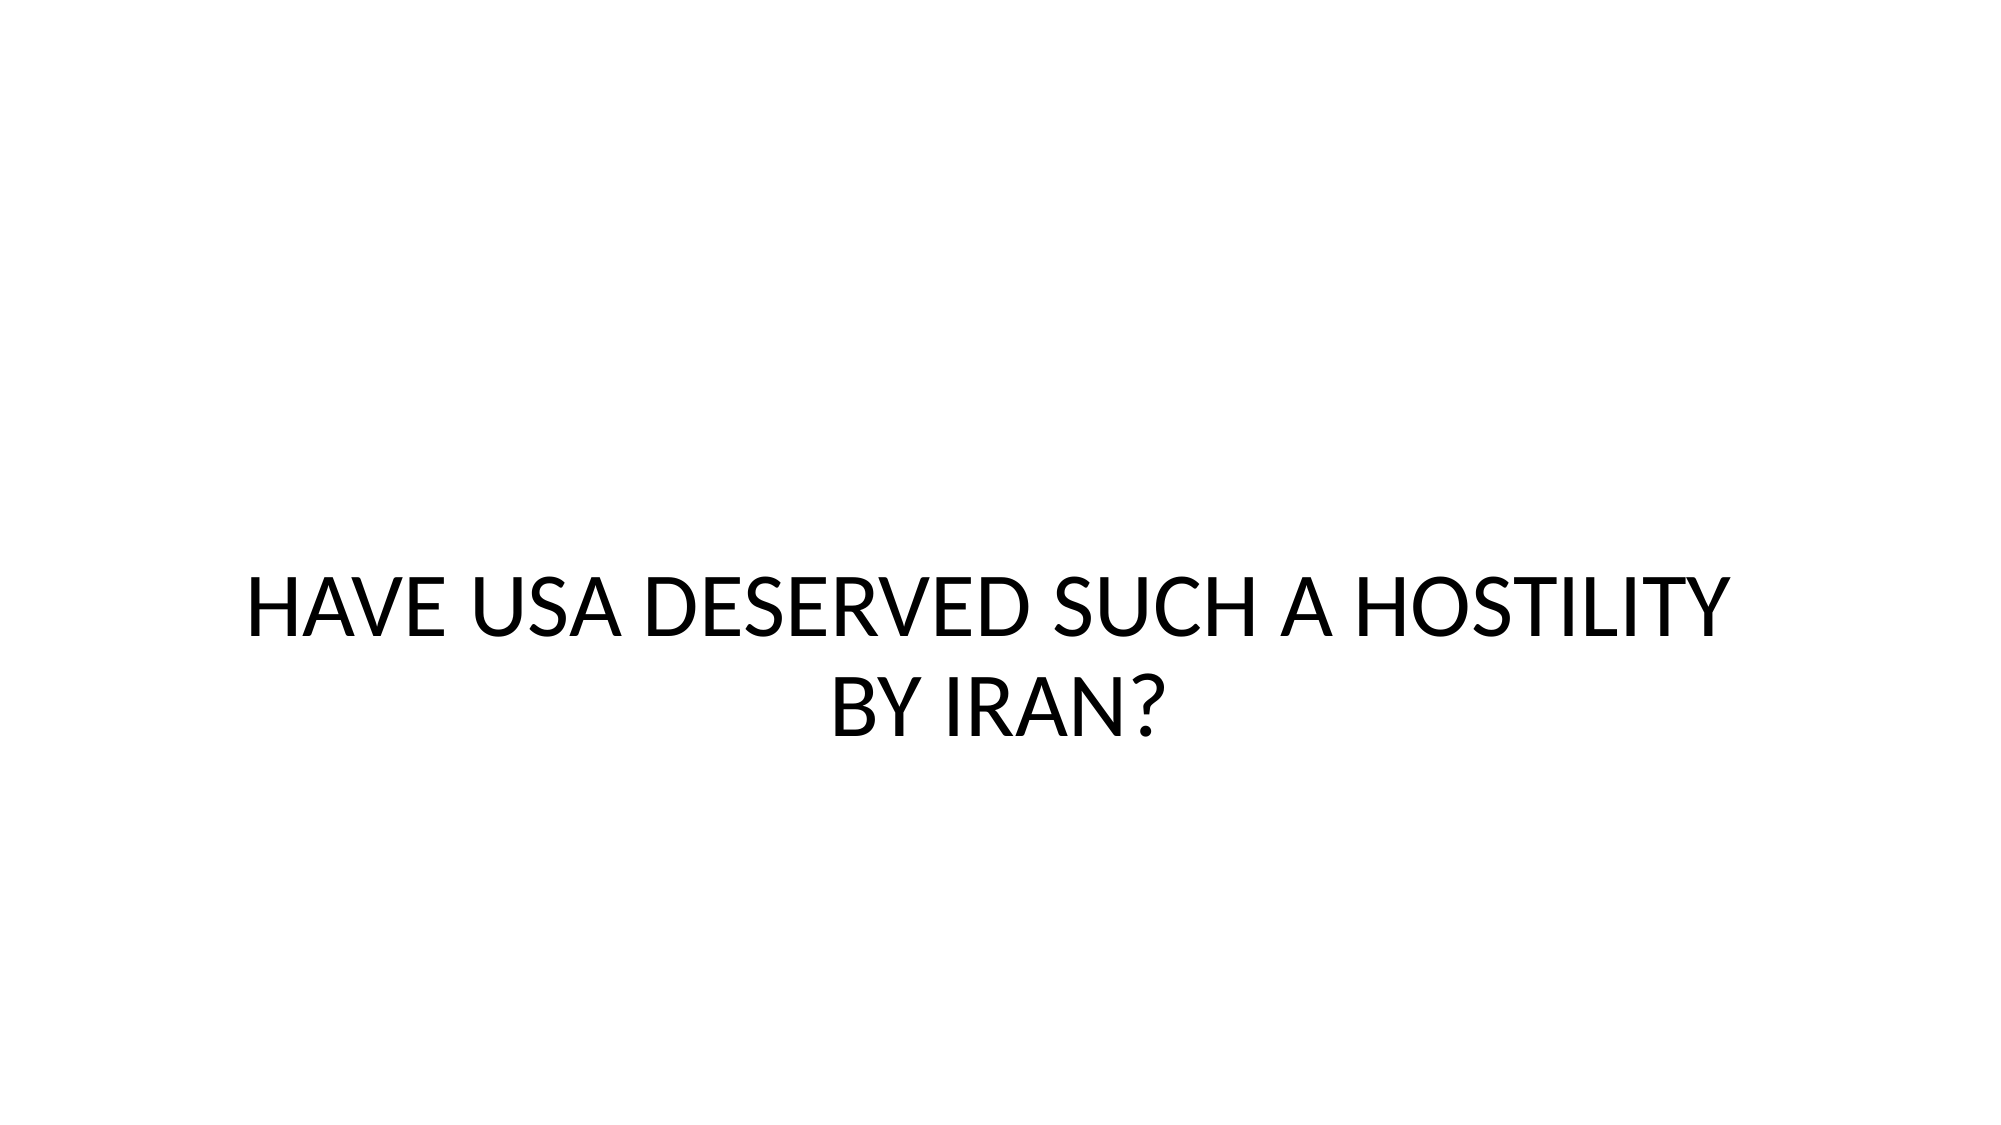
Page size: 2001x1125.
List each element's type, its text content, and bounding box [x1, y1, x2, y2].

list HAVE USA DESERVED SUCH A HOSTILITY BY IRAN? [137, 299, 1863, 1014]
